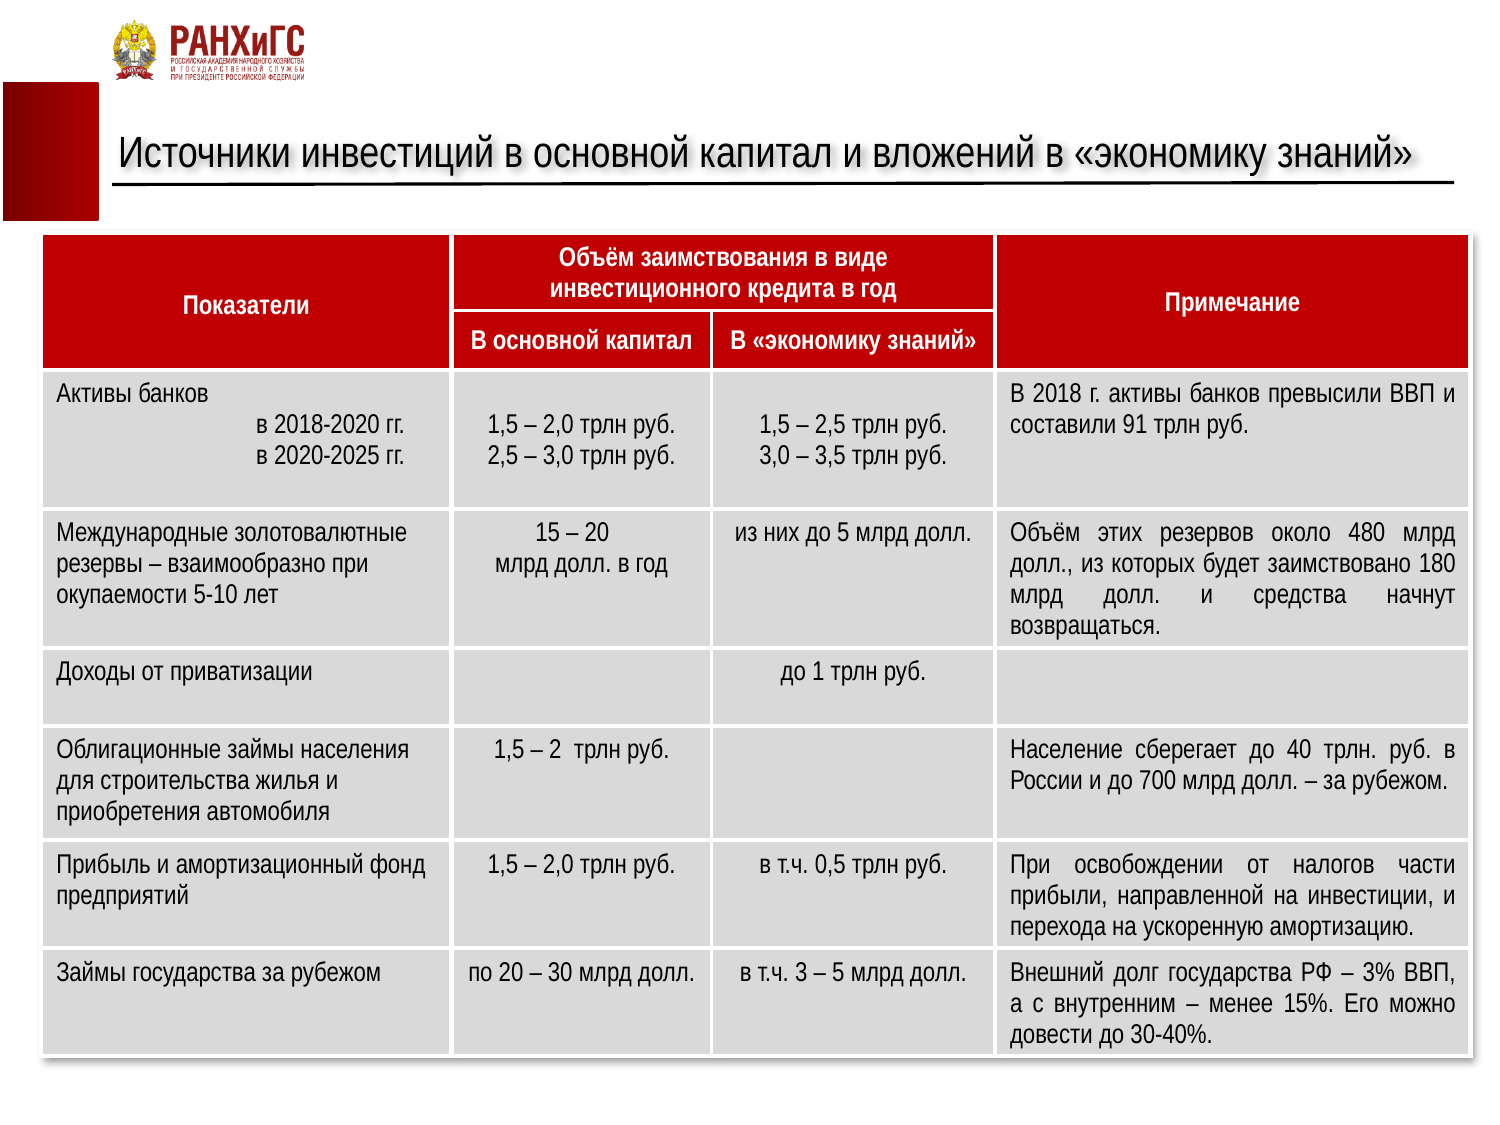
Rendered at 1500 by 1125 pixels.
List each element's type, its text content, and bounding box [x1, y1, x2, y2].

table_cell 1,5 – 2 трлн руб. [454, 728, 710, 838]
table_header Показатели [43, 235, 449, 368]
table_cell В «экономику знаний» [713, 312, 993, 368]
table_cell Прибыль и амортизационный фонд предприятий [43, 842, 449, 946]
table_cell Активы банков в 2018-2020 гг. в 2020-2025 гг. [43, 372, 449, 507]
table_cell Внешний долг государства РФ – 3% ВВП, а с внутренним – менее 15%. Его можно довести до 30-40%. [997, 950, 1468, 1054]
table_cell В 2018 г. активы банков превысили ВВП и составили 91 трлн руб. [997, 372, 1468, 507]
table_cell При освобождении от налогов части прибыли, направленной на инвестиции, и перехода на ускоренную амортизацию. [997, 842, 1468, 946]
table_cell до 1 трлн руб. [713, 650, 993, 724]
table_cell Население сберегает до 40 трлн. руб. в России и до 700 млрд долл. – за рубежом. [997, 728, 1468, 838]
text_box [3, 82, 99, 221]
table_cell Объём этих резервов около 480 млрд долл., из которых будет заимствовано 180 млрд долл. и средства начнут возвращаться. [997, 511, 1468, 646]
table_cell [713, 728, 993, 838]
table_cell [997, 650, 1468, 724]
table_cell В основной капитал [454, 312, 710, 368]
table_cell 1,5 – 2,0 трлн руб. [454, 842, 710, 946]
table_header Объём заимствования в виде инвестиционного кредита в год [454, 235, 993, 309]
text_box Источники инвестиций в основной капитал и вложений в «экономику знаний» [103, 116, 1446, 184]
table_cell 1,5 – 2,5 трлн руб. 3,0 – 3,5 трлн руб. [713, 372, 993, 507]
picture [111, 20, 304, 81]
table_cell 1,5 – 2,0 трлн руб. 2,5 – 3,0 трлн руб. [454, 372, 710, 507]
table_cell Международные золотовалютные резервы – взаимообразно при окупаемости 5-10 лет [43, 511, 449, 646]
table_header Примечание [997, 235, 1468, 368]
table_cell по 20 – 30 млрд долл. [454, 950, 710, 1054]
table_cell [454, 650, 710, 724]
table_cell Облигационные займы населения для строительства жилья и приобретения автомобиля [43, 728, 449, 838]
table_cell 15 – 20 млрд долл. в год [454, 511, 710, 646]
table_cell в т.ч. 0,5 трлн руб. [713, 842, 993, 946]
table_cell из них до 5 млрд долл. [713, 511, 993, 646]
table_cell Займы государства за рубежом [43, 950, 449, 1054]
table_cell в т.ч. 3 – 5 млрд долл. [713, 950, 993, 1054]
table_cell Доходы от приватизации [43, 650, 449, 724]
